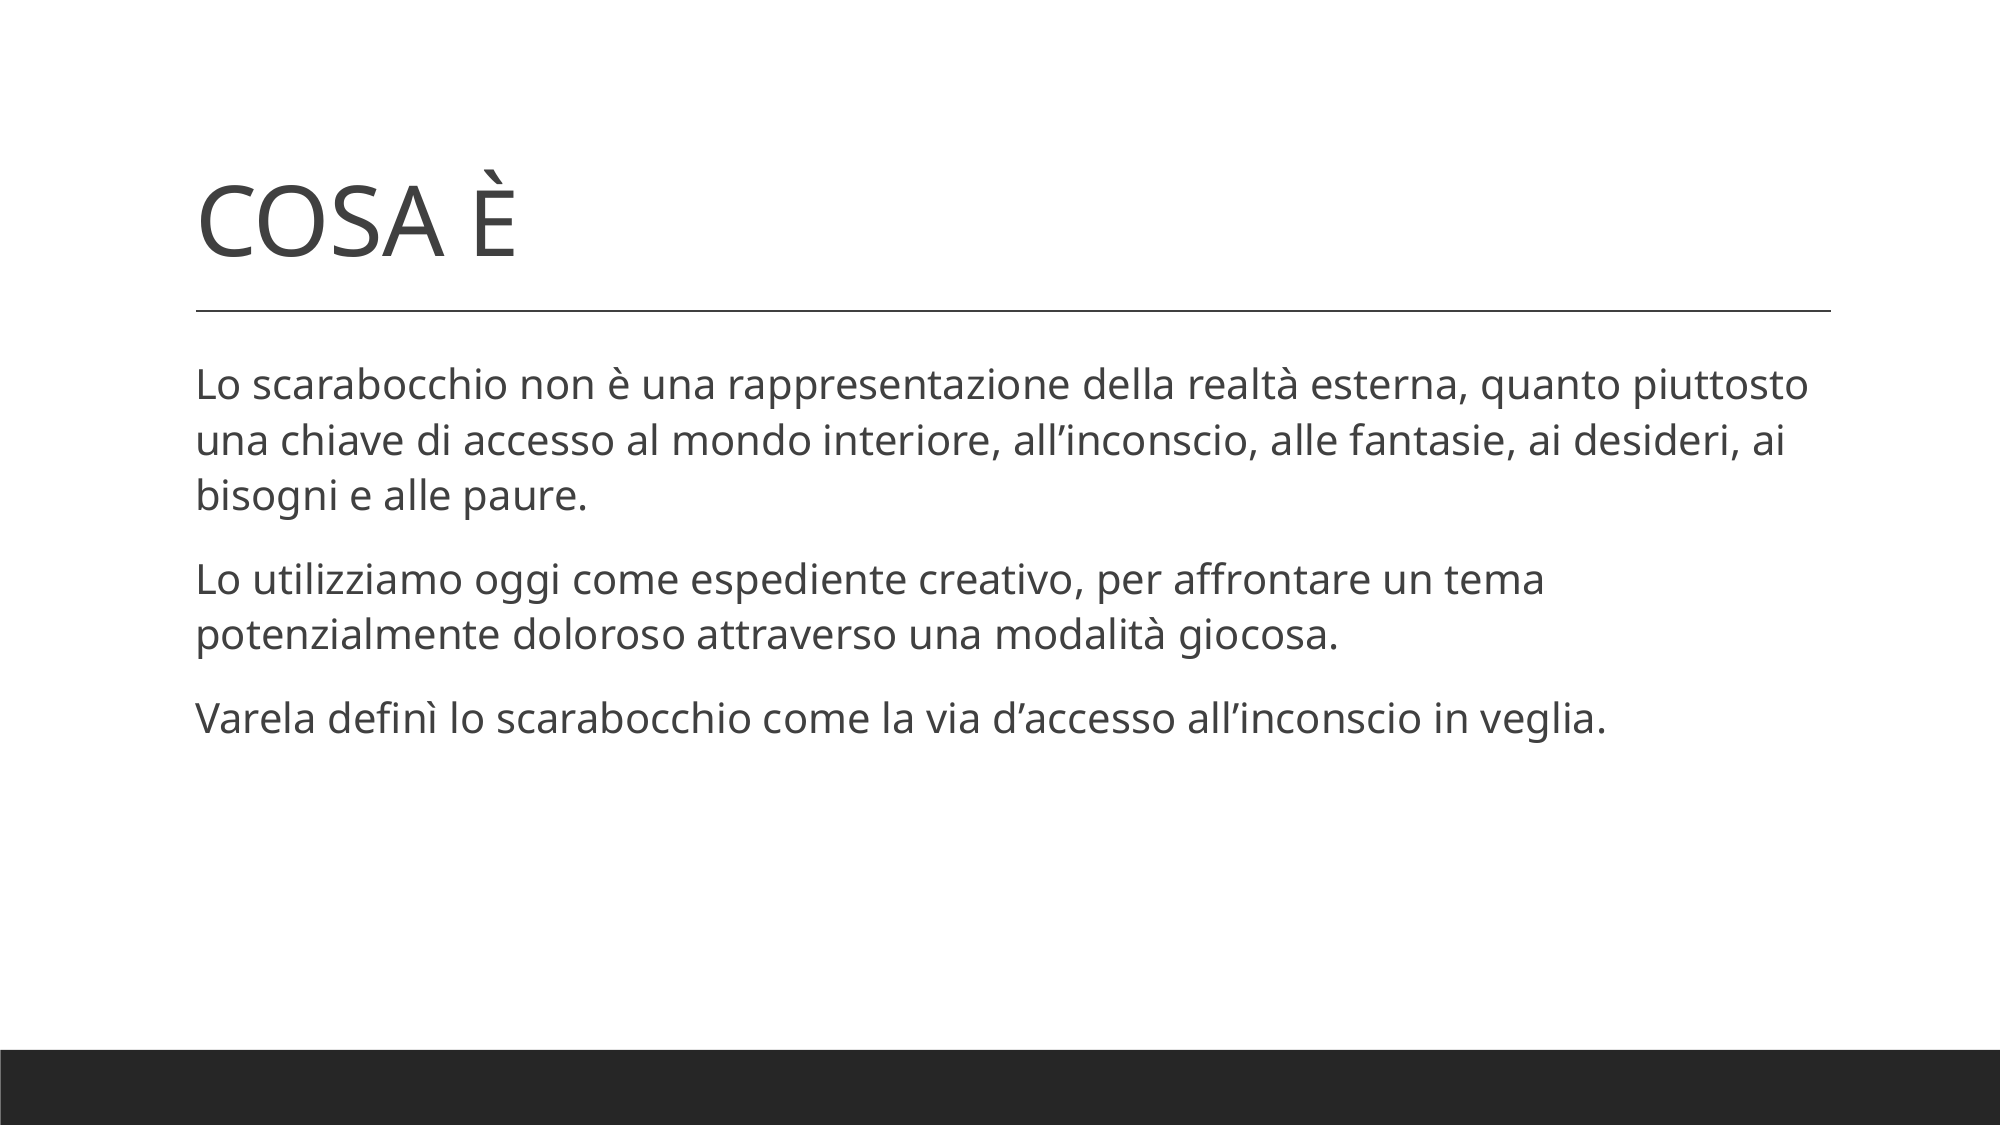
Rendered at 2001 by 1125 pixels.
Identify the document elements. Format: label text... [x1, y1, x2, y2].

list Lo scarabocchio non è una rappresentazione della realtà esterna, quanto piuttosto una chiave di accesso al mondo interiore, all’inconscio, alle fantasie, ai desideri, ai bisogni e alle paure. Lo utilizziamo oggi come espediente creativo, per affrontare un tema potenzialmente doloroso attraverso una modalità giocosa. Varela definì lo scarabocchio come la via d’accesso all’inconscio in veglia. [180, 345, 1830, 963]
title COSA È [180, 47, 1830, 285]
